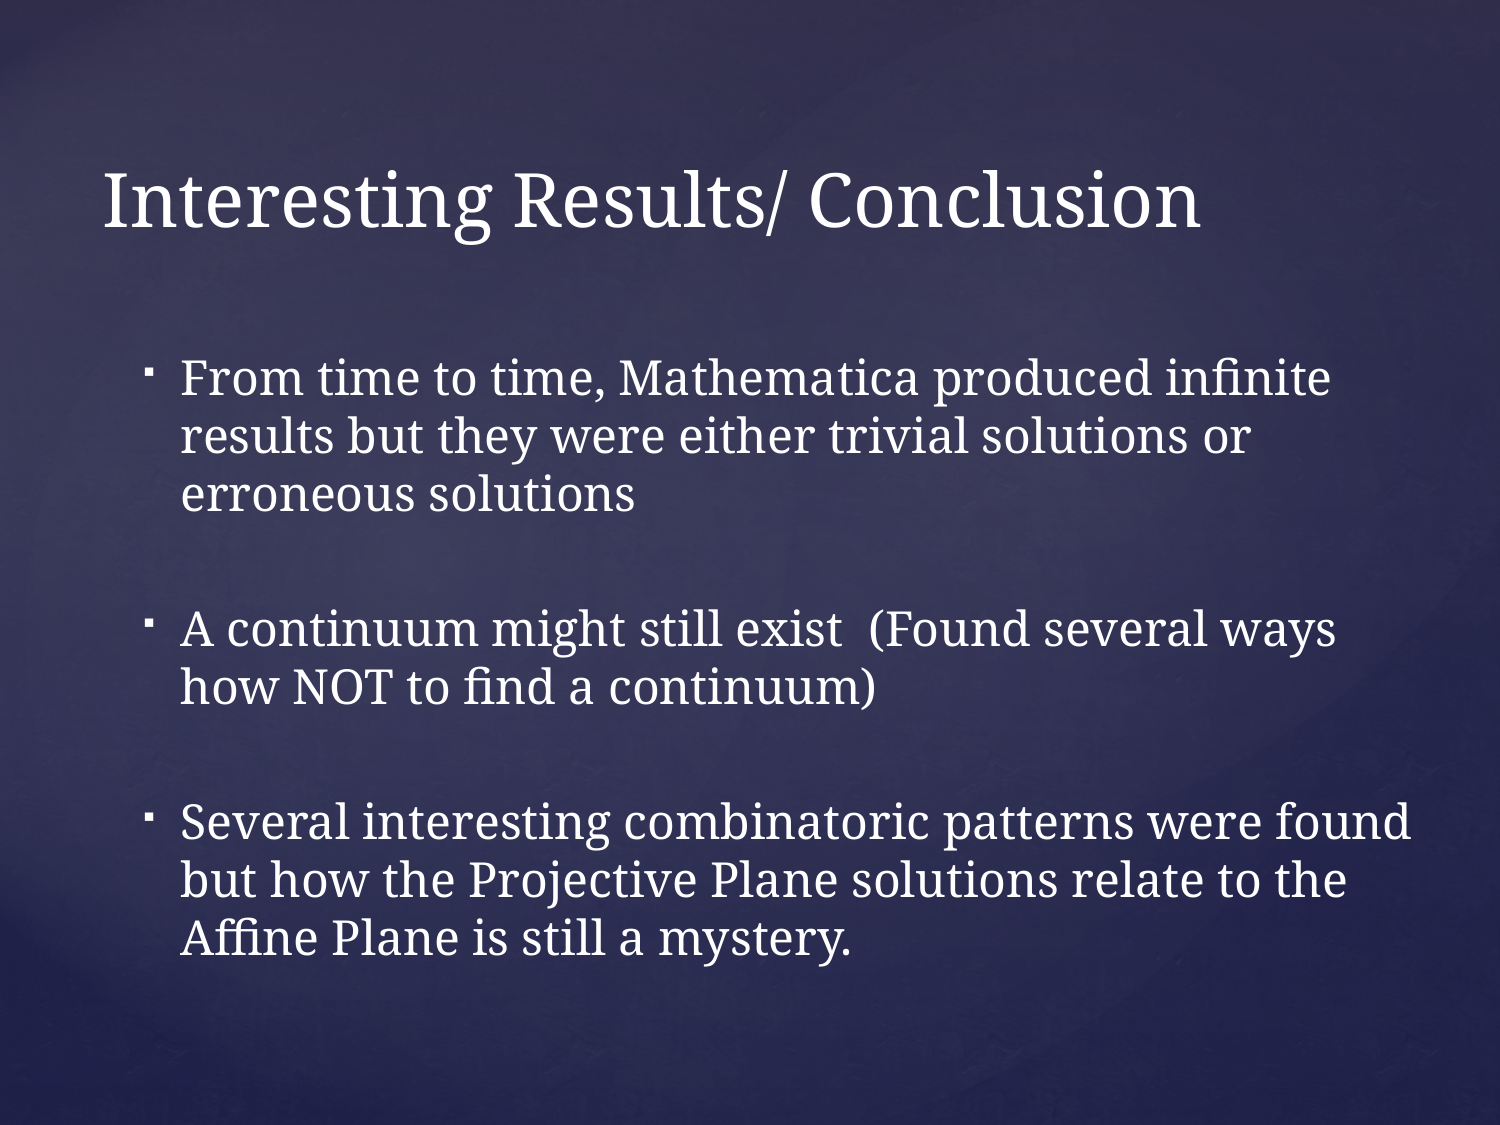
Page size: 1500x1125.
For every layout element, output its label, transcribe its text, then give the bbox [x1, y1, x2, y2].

list From time to time, Mathematica produced infinite results but they were either trivial solutions or erroneous solutions A continuum might still exist (Found several ways how NOT to find a continuum) Several interesting combinatoric patterns were found but how the Projective Plane solutions relate to the Affine Plane is still a mystery. [125, 337, 1450, 975]
title Interesting Results/ Conclusion [87, 99, 1325, 250]
